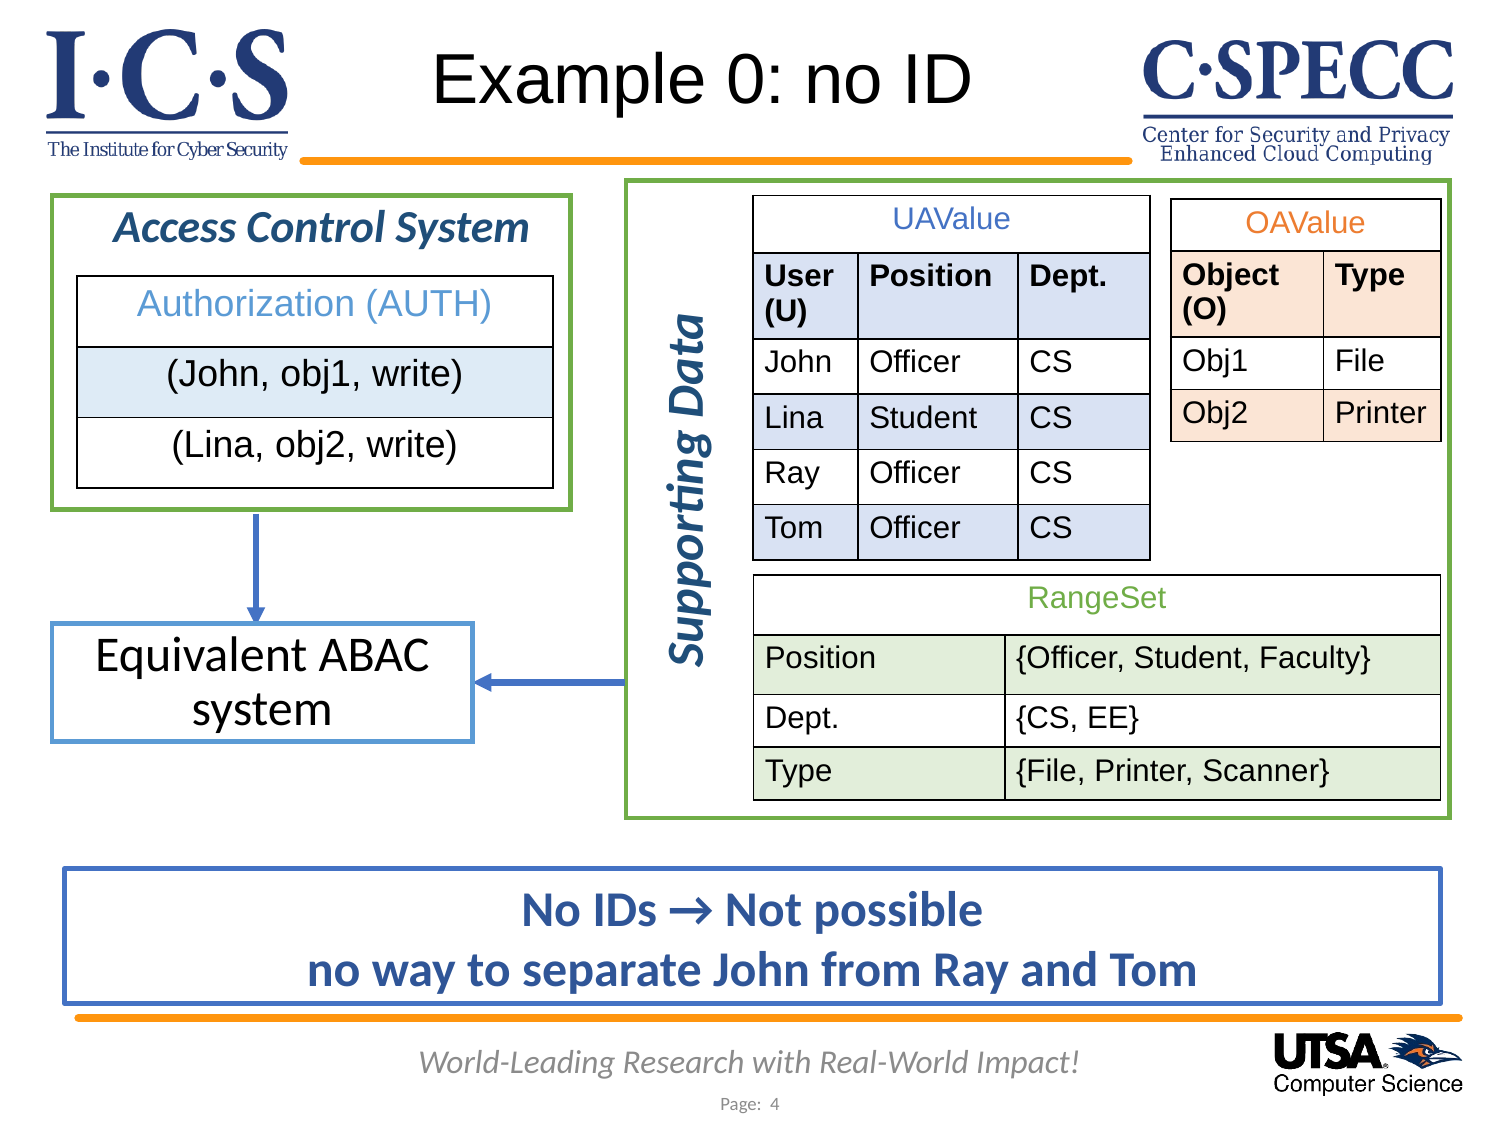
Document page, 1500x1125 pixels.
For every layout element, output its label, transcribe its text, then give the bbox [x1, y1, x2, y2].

text_box Access Control System [74, 189, 569, 260]
table_cell Obj1 [1172, 338, 1323, 389]
picture [1143, 40, 1453, 165]
table_cell Officer [859, 340, 1017, 393]
table_cell Type [1324, 252, 1440, 336]
table_cell Object (O) [1172, 252, 1323, 336]
text_box Supporting Data [643, 180, 721, 801]
table_cell {CS, EE} [1006, 695, 1440, 746]
picture [1264, 1022, 1473, 1098]
table_cell Student [859, 395, 1017, 449]
table_cell Officer [859, 505, 1017, 559]
table_header RangeSet [754, 576, 1440, 634]
title Example 0: no ID [298, 51, 1108, 127]
table_cell (Lina, obj2, write) [78, 418, 552, 487]
table_cell Printer [1324, 390, 1440, 441]
table_cell CS [1019, 395, 1149, 449]
table_cell Ray [754, 450, 857, 504]
table_cell Lina [754, 395, 857, 449]
table_cell Position [754, 636, 1004, 694]
table_cell Officer [859, 450, 1017, 504]
table_cell Type [754, 748, 1004, 799]
table_cell CS [1019, 505, 1149, 559]
table_cell Tom [754, 505, 857, 559]
table_cell Position [859, 254, 1017, 338]
table_cell File [1324, 338, 1440, 389]
table_cell CS [1019, 450, 1149, 504]
table_cell CS [1019, 340, 1149, 393]
table_cell Dept. [1019, 254, 1149, 338]
table_cell {Officer, Student, Faculty} [1006, 636, 1440, 694]
table_cell User (U) [754, 254, 857, 338]
table_cell (John, obj1, write) [78, 348, 552, 417]
text_box [51, 194, 571, 510]
picture [46, 29, 288, 160]
table_header OAValue [1172, 200, 1440, 250]
text_box No IDs → Not possible no way to separate John from Ray and Tom [64, 868, 1441, 1004]
table_header UAValue [754, 196, 1149, 252]
table_cell Obj2 [1172, 390, 1323, 441]
table_cell John [754, 340, 857, 393]
text_box Equivalent ABAC system [51, 622, 474, 742]
list [625, 180, 1450, 819]
table_header Authorization (AUTH) [78, 277, 552, 346]
table_cell {File, Printer, Scanner} [1006, 748, 1440, 799]
table_cell Dept. [754, 695, 1004, 746]
